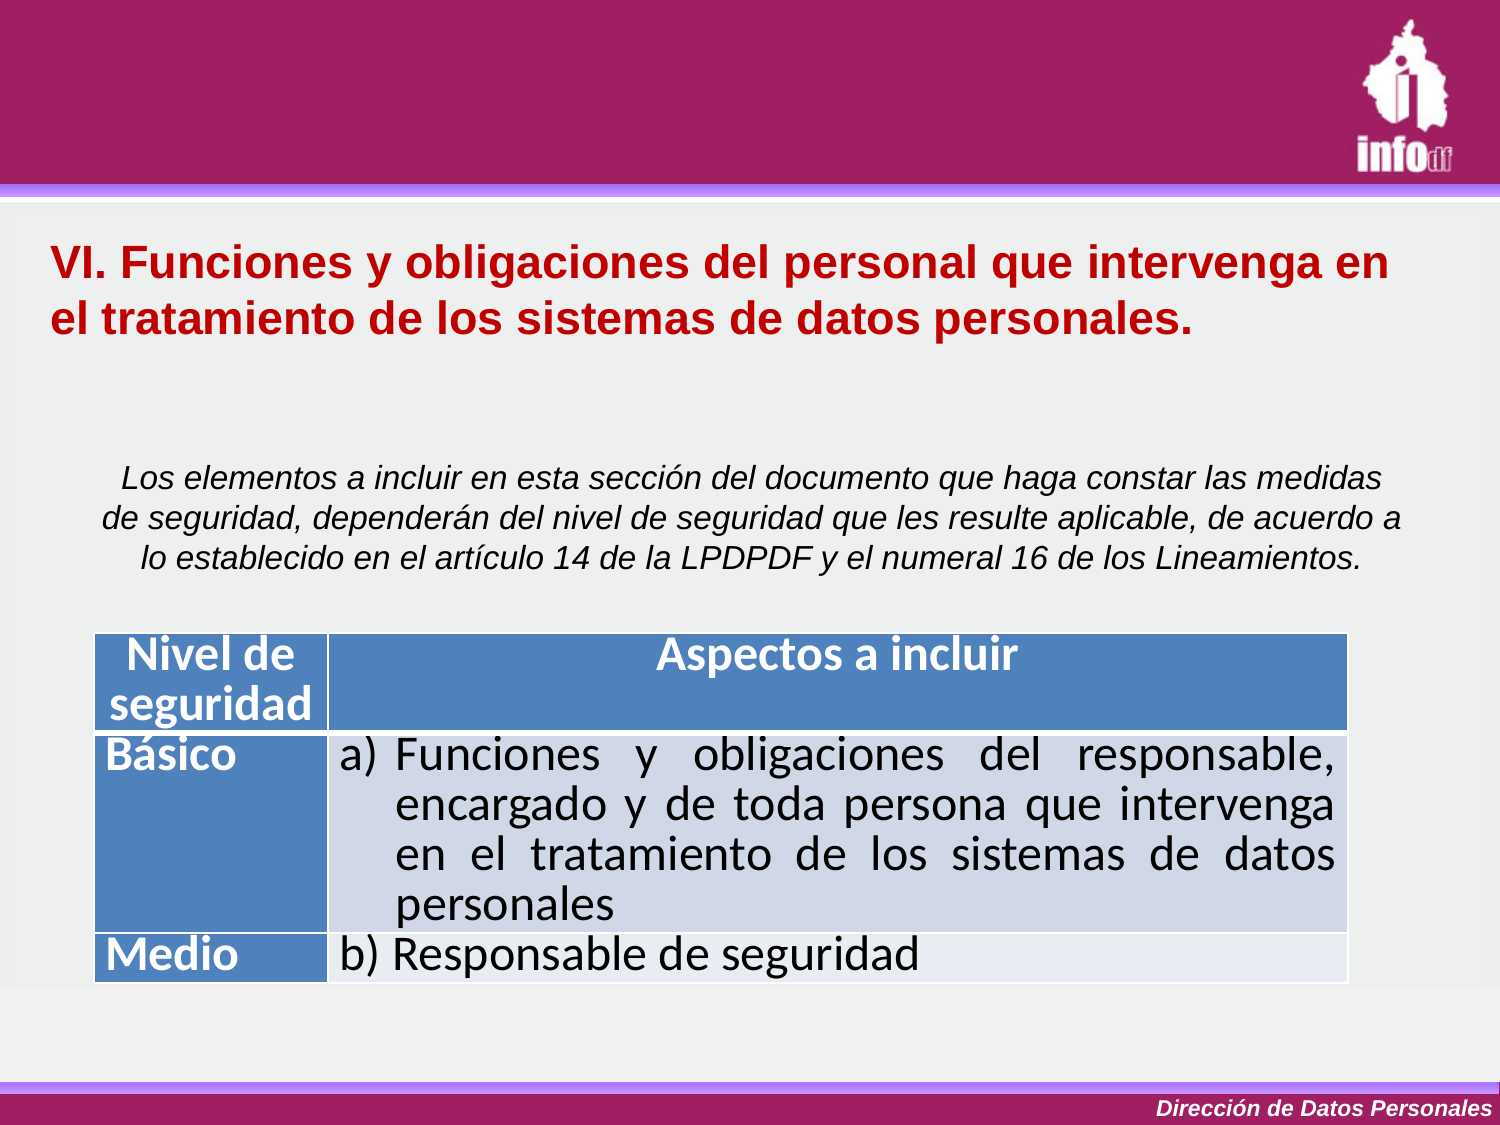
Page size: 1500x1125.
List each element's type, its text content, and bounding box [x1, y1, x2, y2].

picture [0, 0, 1500, 184]
table_cell b) Responsable de seguridad [329, 934, 1347, 982]
picture [0, 197, 1500, 987]
picture [0, 1083, 1500, 1125]
table_header Nivel de seguridad [95, 643, 327, 730]
table_header Aspectos a incluir [329, 643, 1347, 730]
table_cell Básico [95, 736, 327, 932]
text_box Los elementos a incluir en esta sección del documento que haga constar las medidas de seguridad, dependerán del nivel de seguridad que les resulte aplicable, de acuerdo a lo establecido en el artículo 14 de la LPDPDF y el numeral 16 de los Lineamientos. [85, 448, 1420, 643]
text_box VI. Funciones y obligaciones del personal que intervenga en el tratamiento de los sistemas de datos personales. [35, 222, 1454, 411]
table_cell Funciones y obligaciones del responsable, encargado y de toda persona que intervenga en el tratamiento de los sistemas de datos personales [329, 736, 1347, 932]
table_cell Medio [95, 934, 327, 982]
